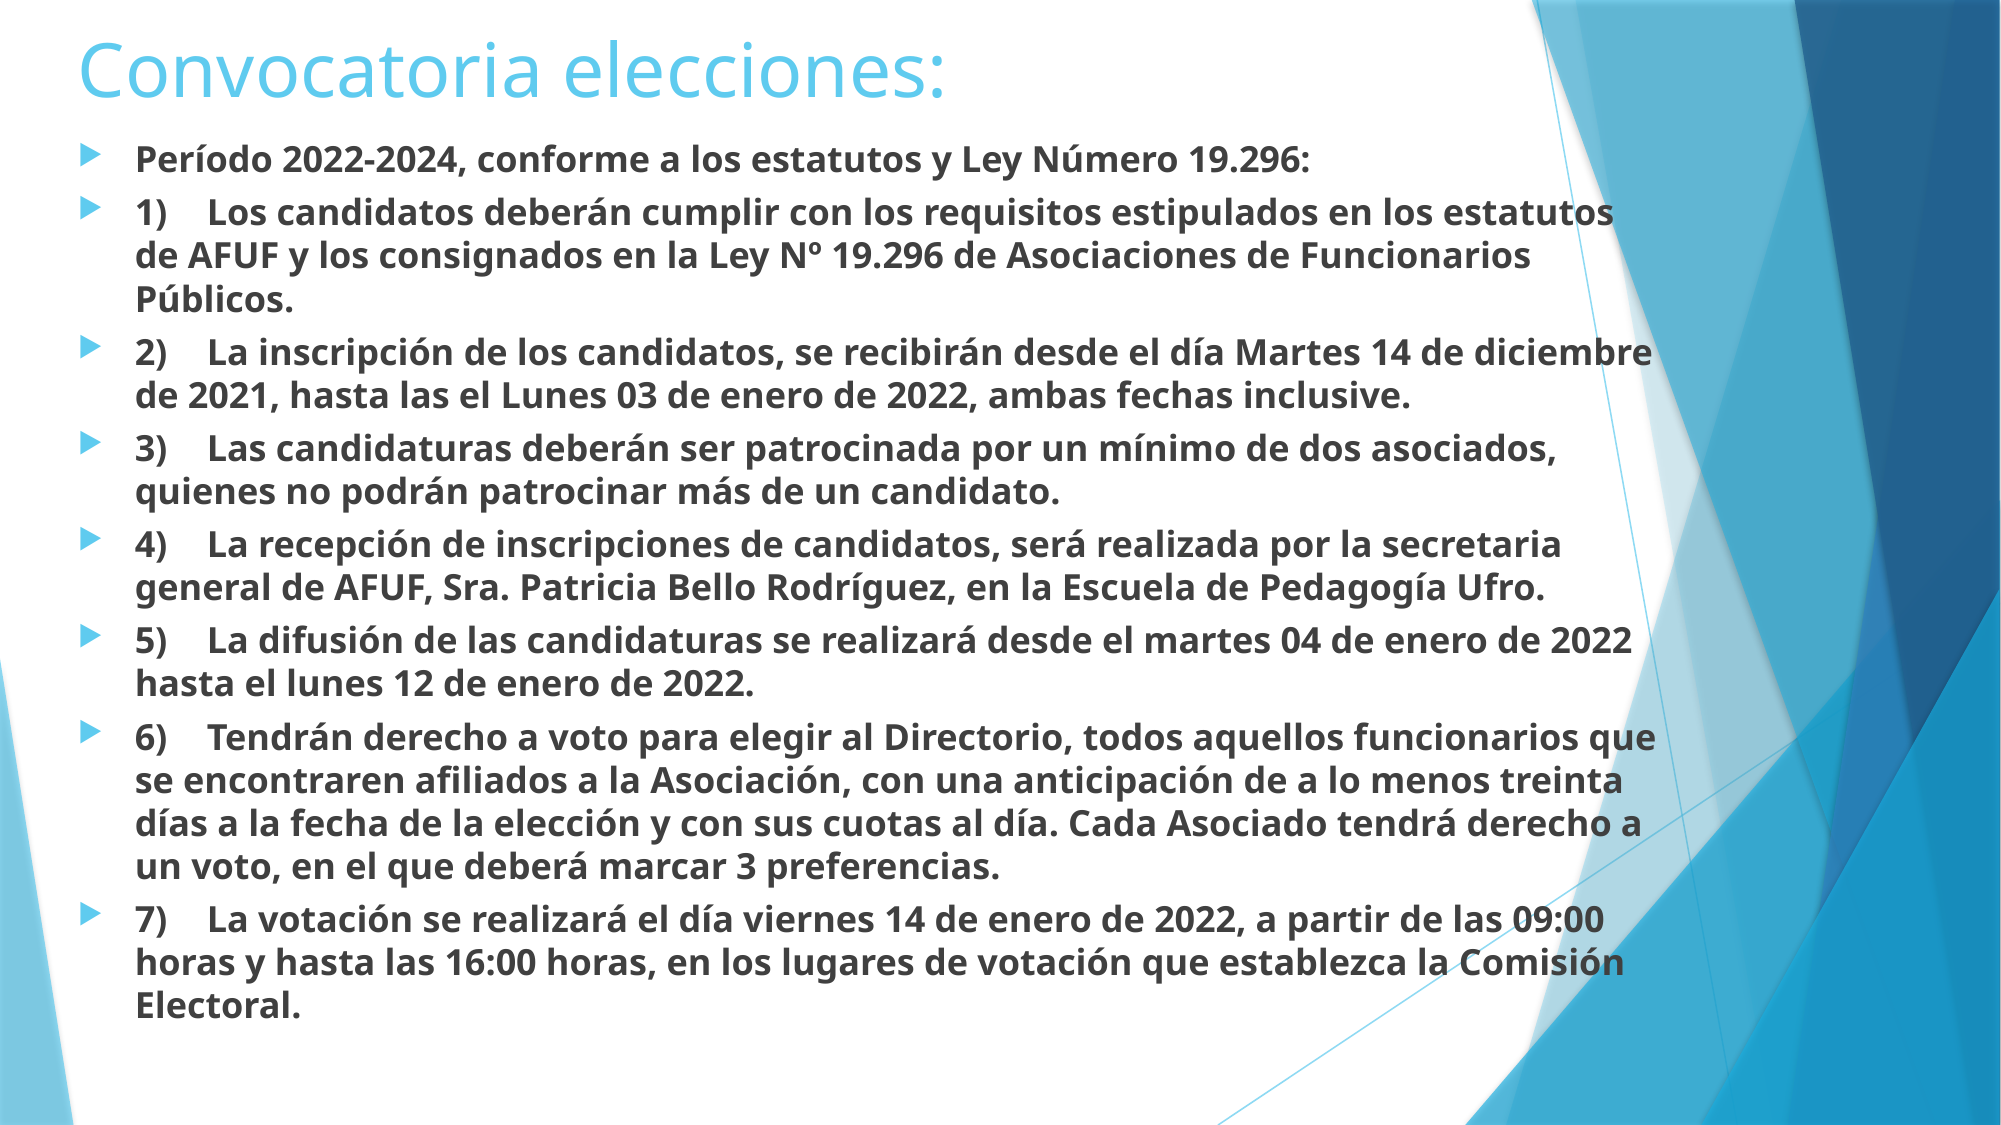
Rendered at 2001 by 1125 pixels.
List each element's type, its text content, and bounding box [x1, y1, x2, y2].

title Convocatoria elecciones: [62, 14, 1474, 129]
list Período 2022-2024, conforme a los estatutos y Ley Número 19.296: 1) Los candidatos deberán cumplir con los requisitos estipulados en los estatutos de AFUF y los consignados en la Ley Nº 19.296 de Asociaciones de Funcionarios Públicos. 2) La inscripción de los candidatos, se recibirán desde el día Martes 14 de diciembre de 2021, hasta las el Lunes 03 de enero de 2022, ambas fechas inclusive. 3) Las candidaturas deberán ser patrocinada por un mínimo de dos asociados, quienes no podrán patrocinar más de un candidato. 4) La recepción de inscripciones de candidatos, será realizada por la secretaria general de AFUF, Sra. Patricia Bello Rodríguez, en la Escuela de Pedagogía Ufro. 5) La difusión de las candidaturas se realizará desde el martes 04 de enero de 2022 hasta el lunes 12 de enero de 2022. 6) Tendrán derecho a voto para elegir al Directorio, todos aquellos funcionarios que se encontraren afiliados a la Asociación, con una anticipación de a lo menos treinta días a la fecha de la elección y con sus cuotas al día. Cada Asociado tendrá derecho a un voto, en el que deberá marcar 3 preferencias. 7) La votación se realizará el día viernes 14 de enero de 2022, a partir de las 09:00 horas y hasta las 16:00 horas, en los lugares de votación que establezca la Comisión Electoral. [62, 129, 1677, 1071]
